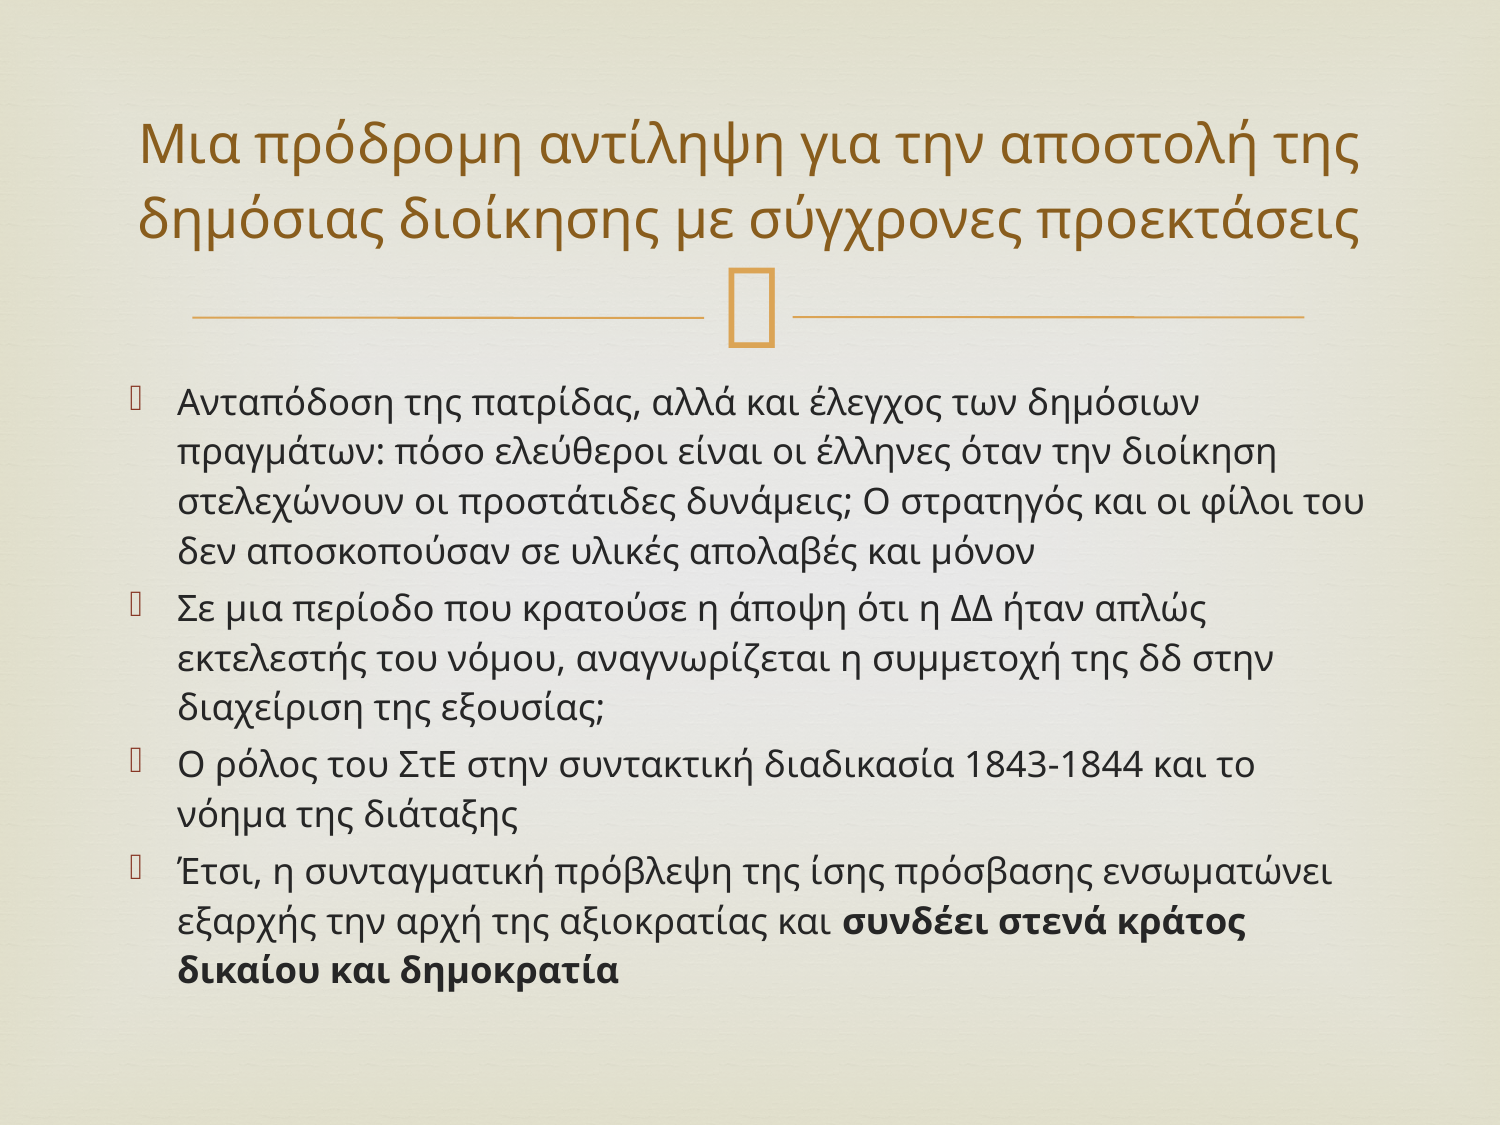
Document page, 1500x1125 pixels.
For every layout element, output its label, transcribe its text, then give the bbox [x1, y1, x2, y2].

list Ανταπόδοση της πατρίδας, αλλά και έλεγχος των δημόσιων πραγμάτων: πόσο ελεύθεροι είναι οι έλληνες όταν την διοίκηση στελεχώνουν οι προστάτιδες δυνάμεις; Ο στρατηγός και οι φίλοι του δεν αποσκοπούσαν σε υλικές απολαβές και μόνον Σε μια περίοδο που κρατούσε η άποψη ότι η ΔΔ ήταν απλώς εκτελεστής του νόμου, αναγνωρίζεται η συμμετοχή της δδ στην διαχείριση της εξουσίας; Ο ρόλος του ΣτΕ στην συντακτική διαδικασία 1843-1844 και το νόημα της διάταξης Έτσι, η συνταγματική πρόβλεψη της ίσης πρόσβασης ενσωματώνει εξαρχής την αρχή της αξιοκρατίας και συνδέει στενά κράτος δικαίου και δημοκρατία [114, 368, 1386, 1005]
title Μια πρόδρομη αντίληψη για την αποστολή της δημόσιας διοίκησης με σύγχρονες προεκτάσεις [112, 93, 1386, 267]
